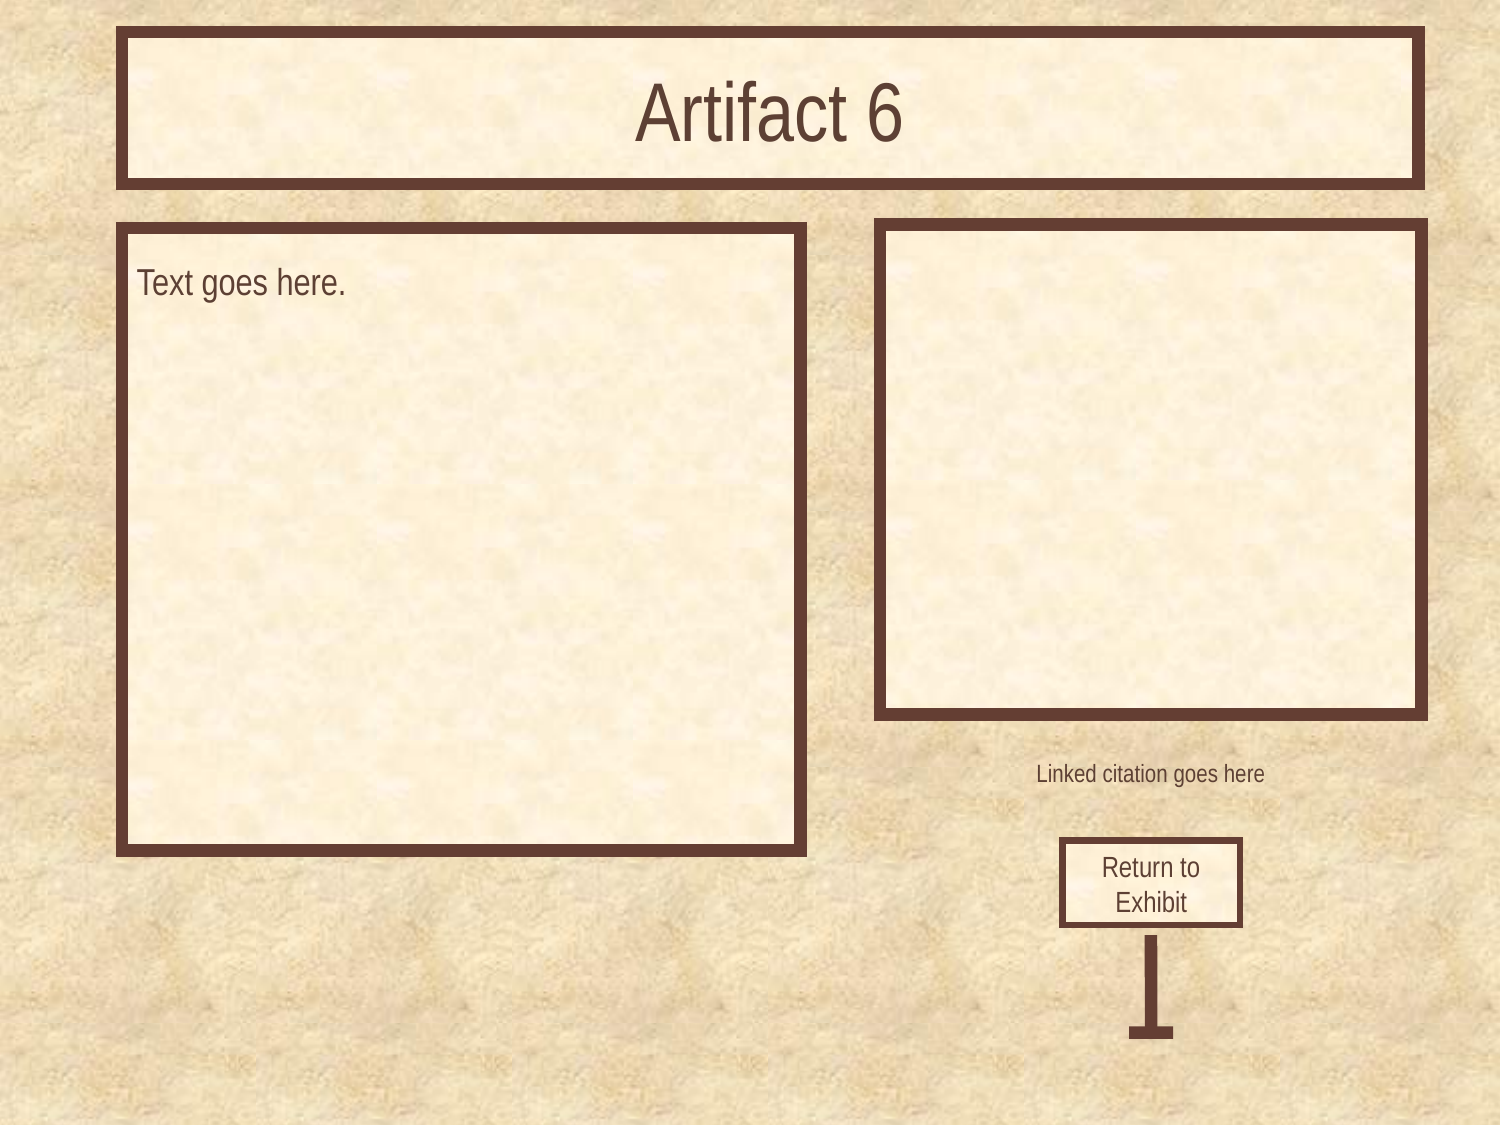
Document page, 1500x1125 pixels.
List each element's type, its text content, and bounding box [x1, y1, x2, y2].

text_box Text goes here. [121, 228, 801, 851]
text_box [880, 224, 1422, 715]
picture [0, 0, 1500, 1125]
text_box Return to Exhibit [1062, 840, 1240, 926]
text_box Linked citation goes here [876, 750, 1426, 796]
title Artifact 6 [121, 31, 1419, 185]
